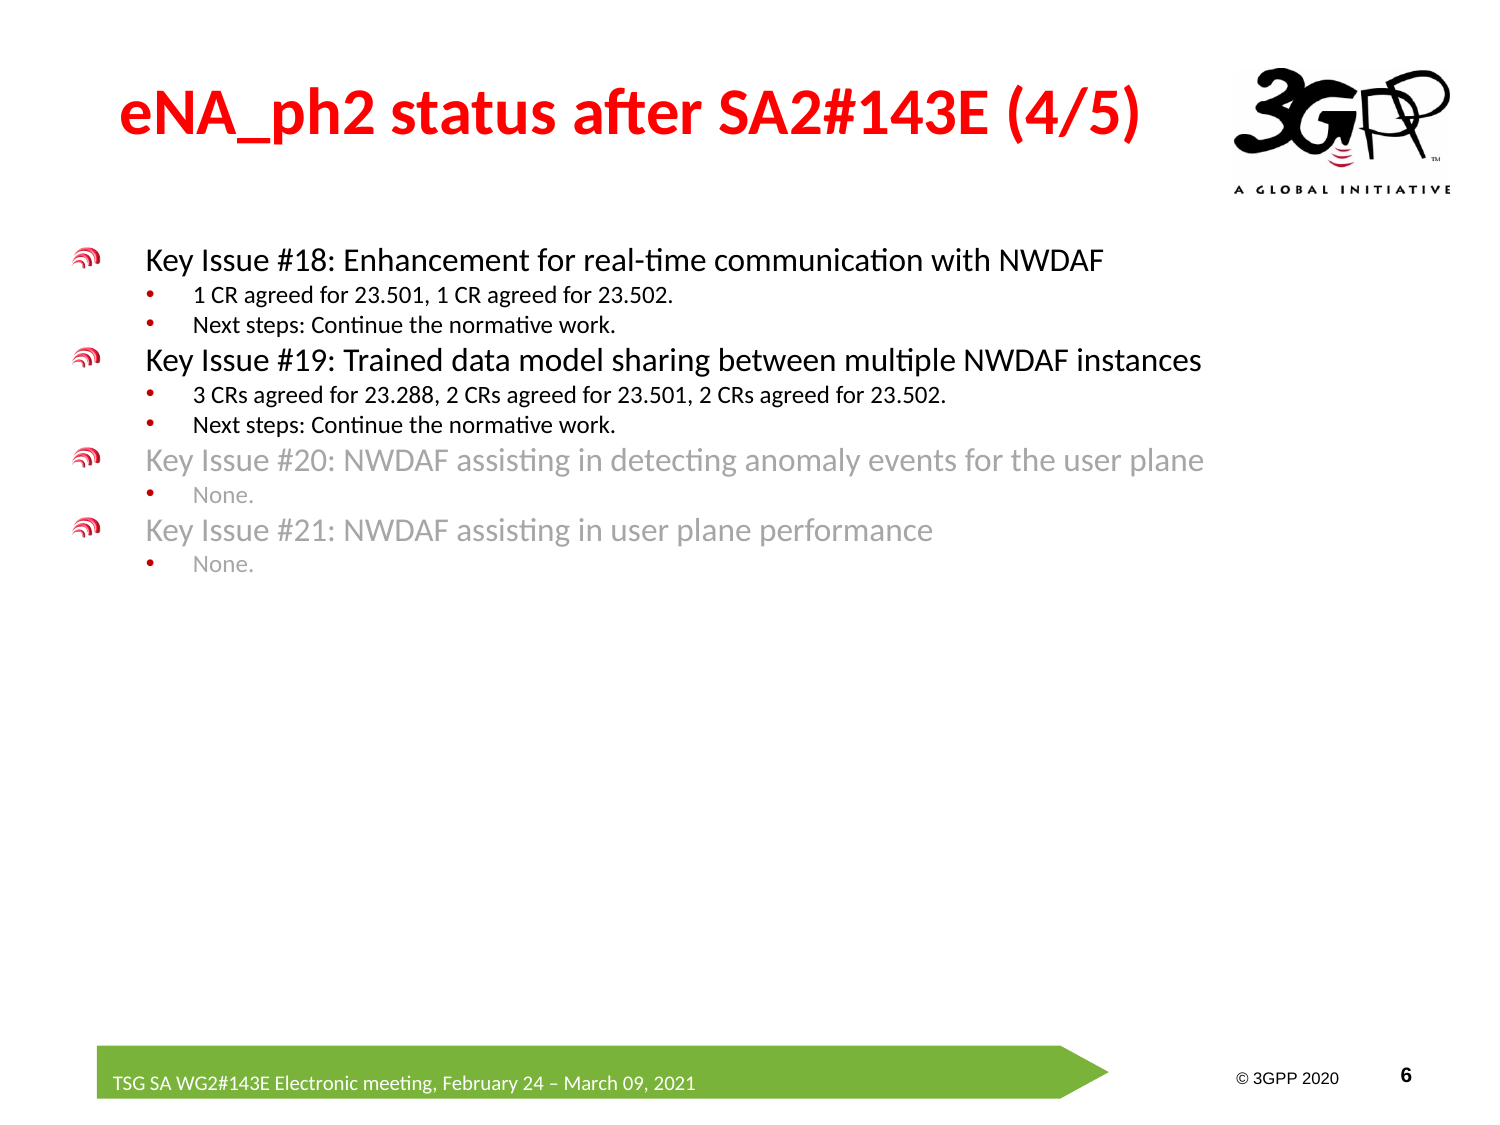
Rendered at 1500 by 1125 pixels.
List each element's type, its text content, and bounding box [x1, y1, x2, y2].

list Key Issue #18: Enhancement for real-time communication with NWDAF 1 CR agreed for 23.501, 1 CR agreed for 23.502. Next steps: Continue the normative work. Key Issue #19: Trained data model sharing between multiple NWDAF instances 3 CRs agreed for 23.288, 2 CRs agreed for 23.501, 2 CRs agreed for 23.502. Next steps: Continue the normative work. Key Issue #20: NWDAF assisting in detecting anomaly events for the user plane None. Key Issue #21: NWDAF assisting in user plane performance None. [55, 231, 1460, 1028]
picture [70, 246, 95, 271]
picture [70, 346, 95, 370]
picture [70, 446, 95, 470]
title eNA_ph2 status after SA2#143E (4/5) [15, 13, 1248, 202]
picture [70, 516, 95, 540]
picture [1248, 68, 1450, 194]
